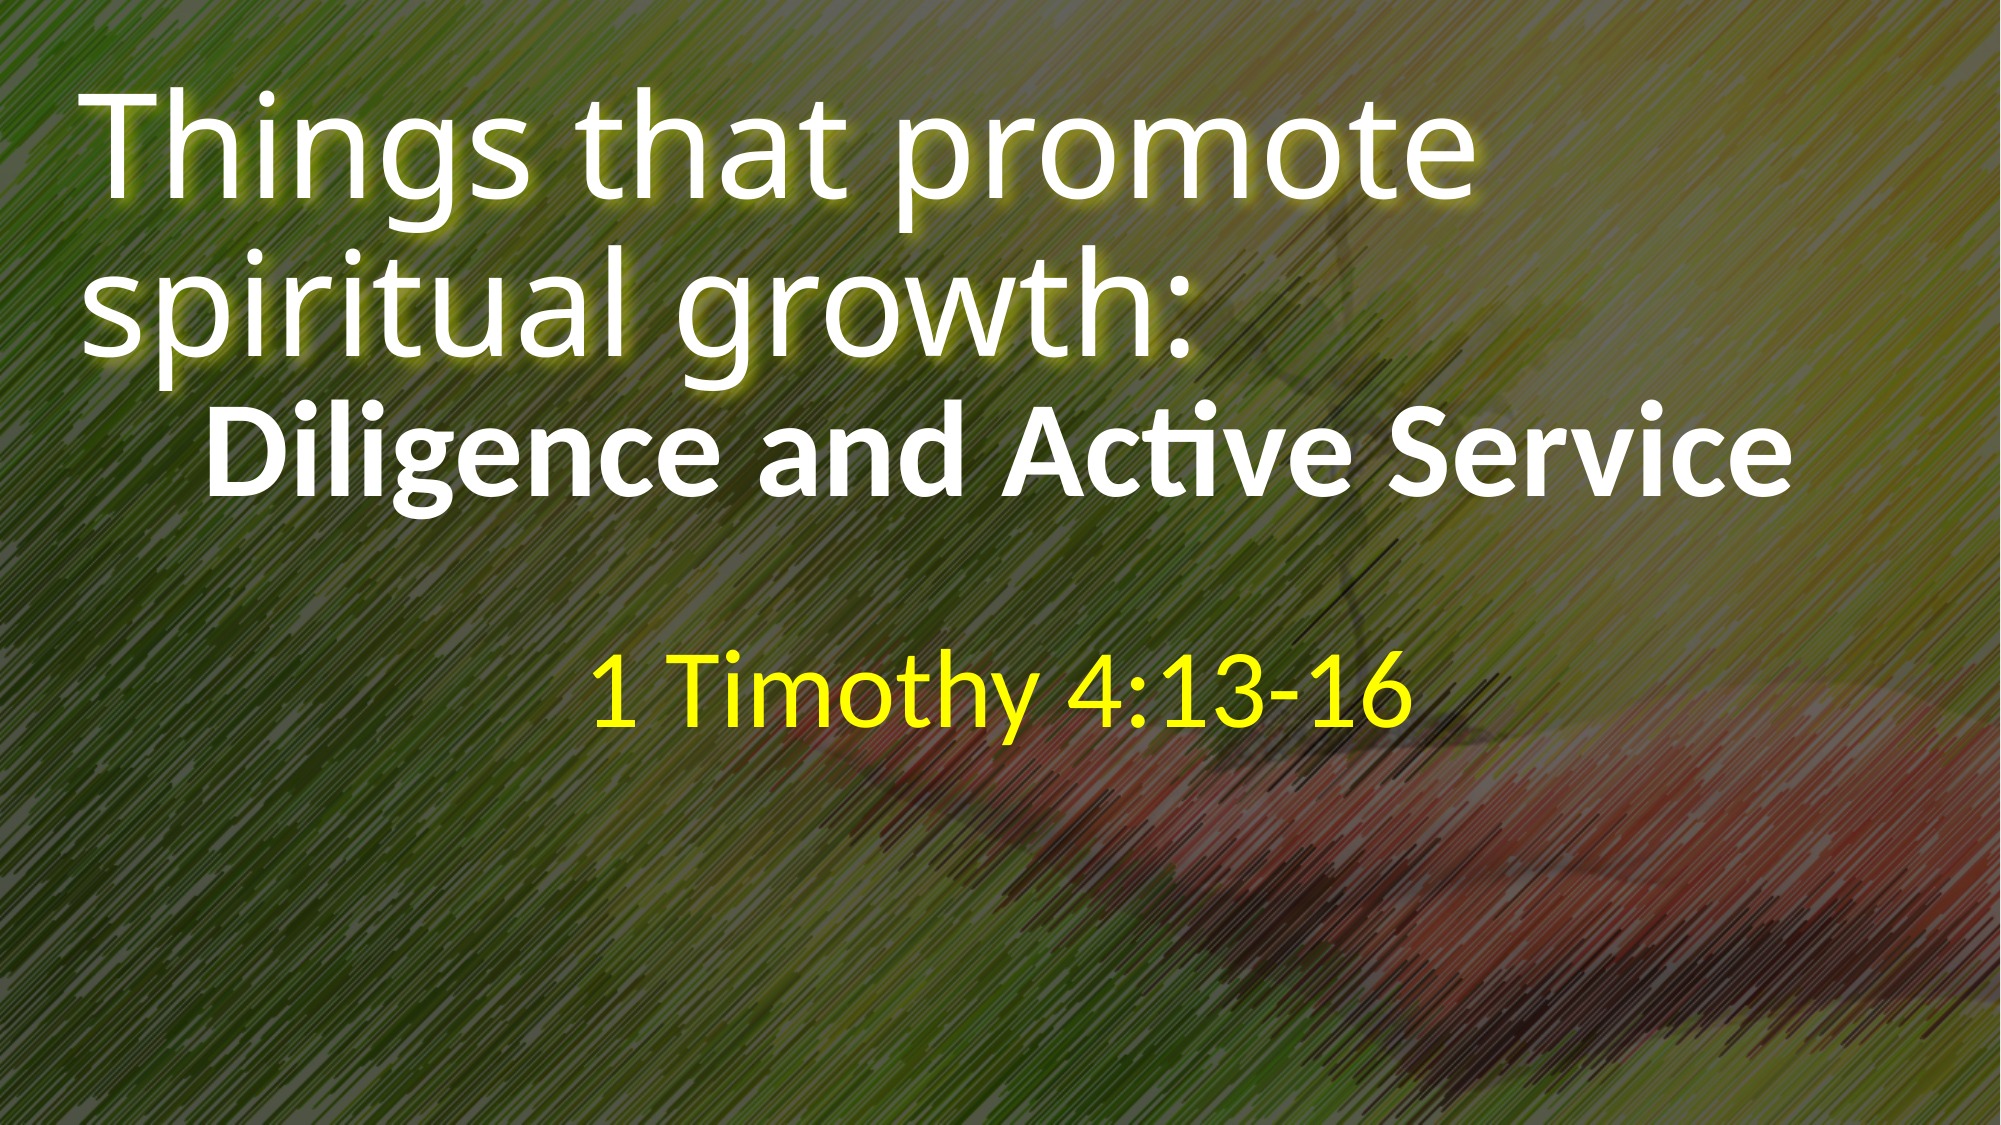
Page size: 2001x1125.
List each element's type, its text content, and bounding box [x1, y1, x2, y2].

picture [0, 0, 2001, 1125]
title Things that promote spiritual growth: [62, 65, 1938, 305]
subtitle Diligence and Active Service 1 Timothy 4:13-16 [62, 370, 1938, 1008]
